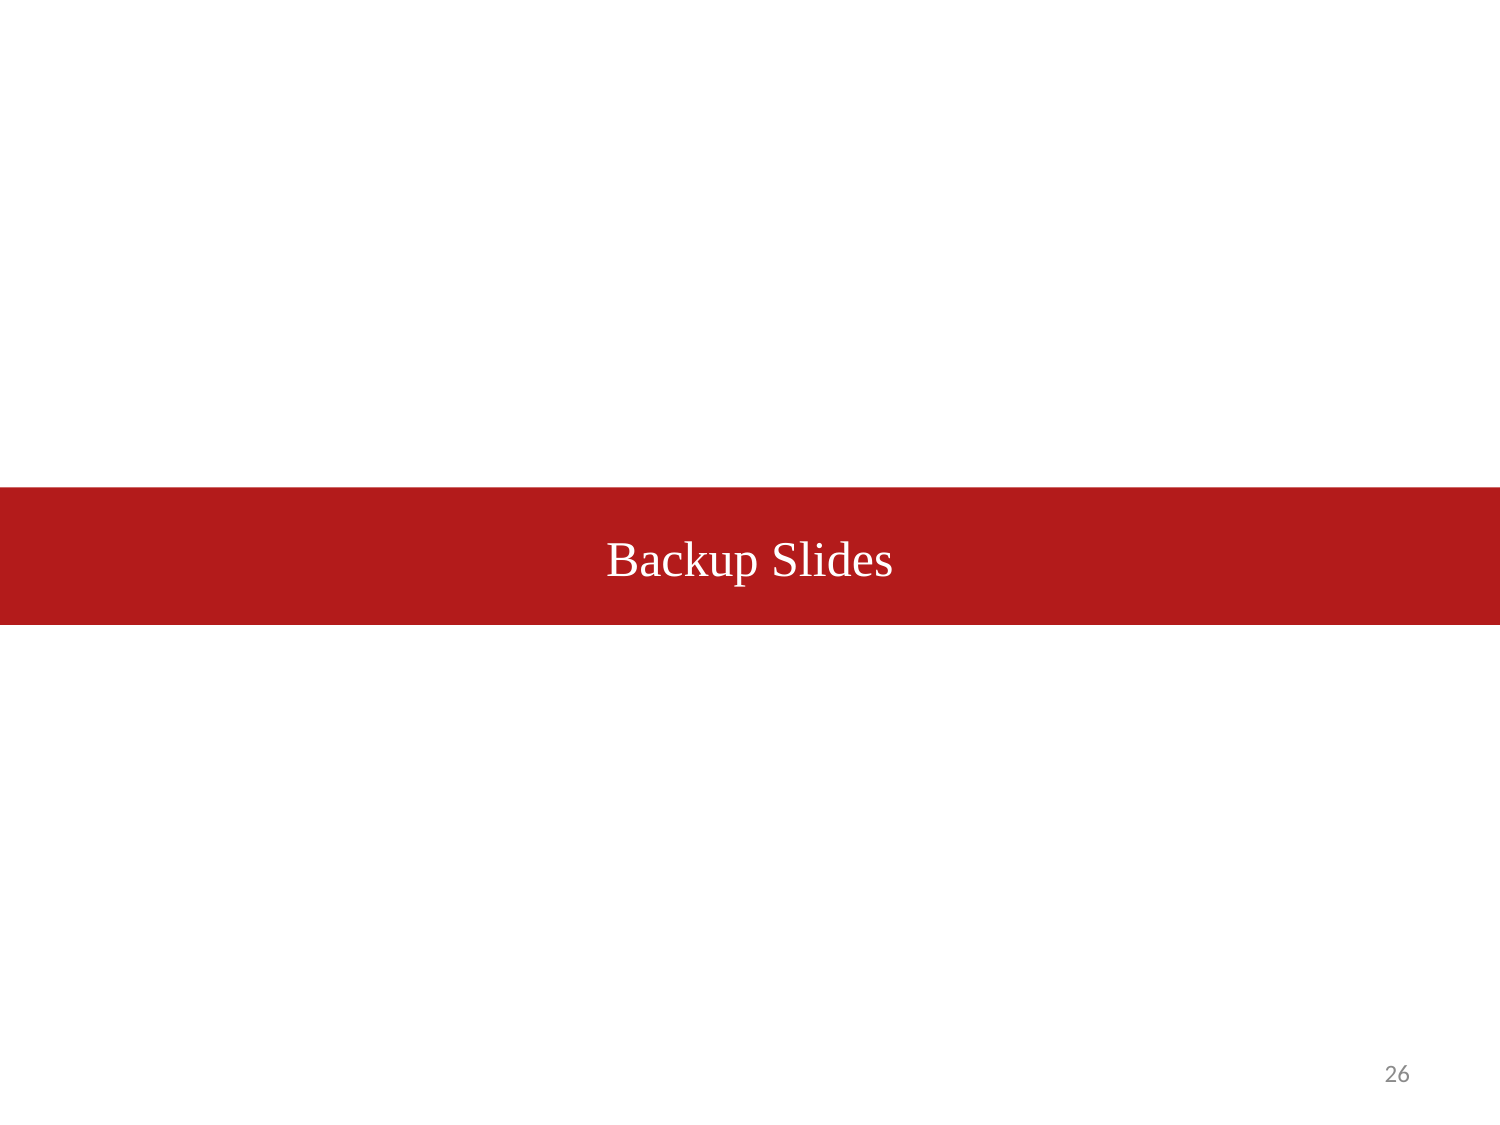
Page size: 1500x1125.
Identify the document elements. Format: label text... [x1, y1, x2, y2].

text_box Backup Slides [0, 485, 1500, 627]
slide_number 26 [1074, 1042, 1425, 1103]
